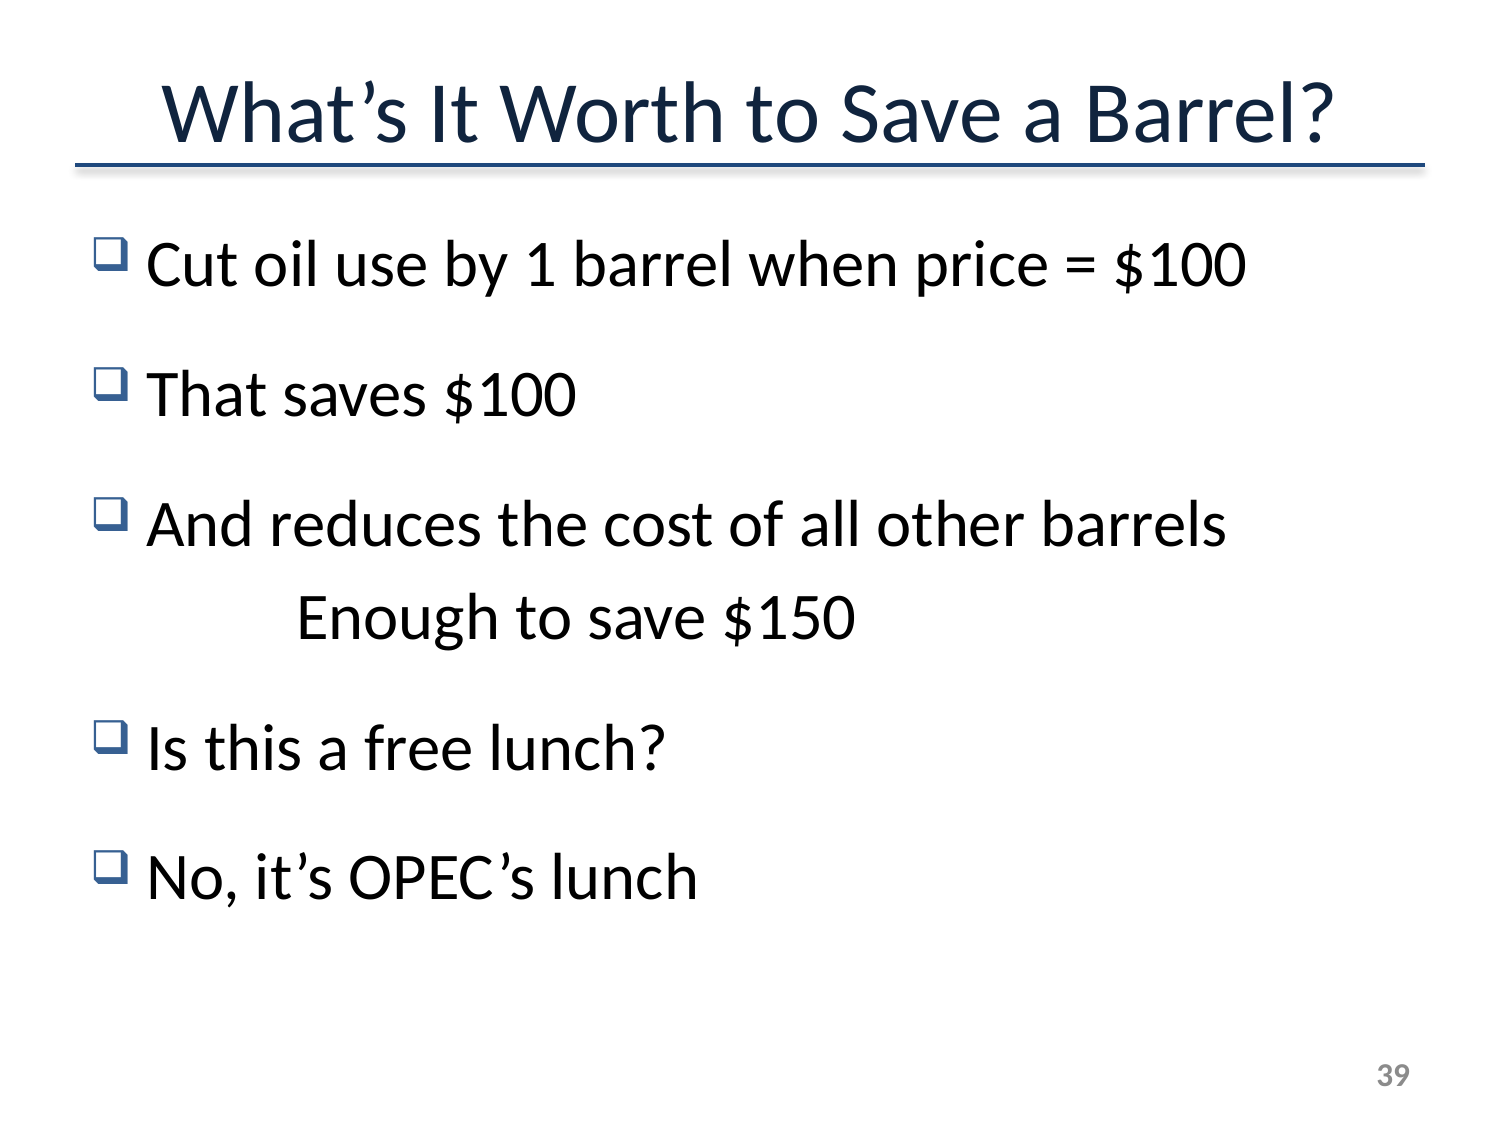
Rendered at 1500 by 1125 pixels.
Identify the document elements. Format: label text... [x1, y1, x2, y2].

title What’s It Worth to Save a Barrel? [75, 45, 1425, 200]
list Cut oil use by 1 barrel when price = $100 That saves $100 And reduces the cost of all other barrels Enough to save $150 Is this a free lunch? No, it’s OPEC’s lunch [75, 212, 1425, 1005]
slide_number 38 [1074, 1042, 1425, 1103]
